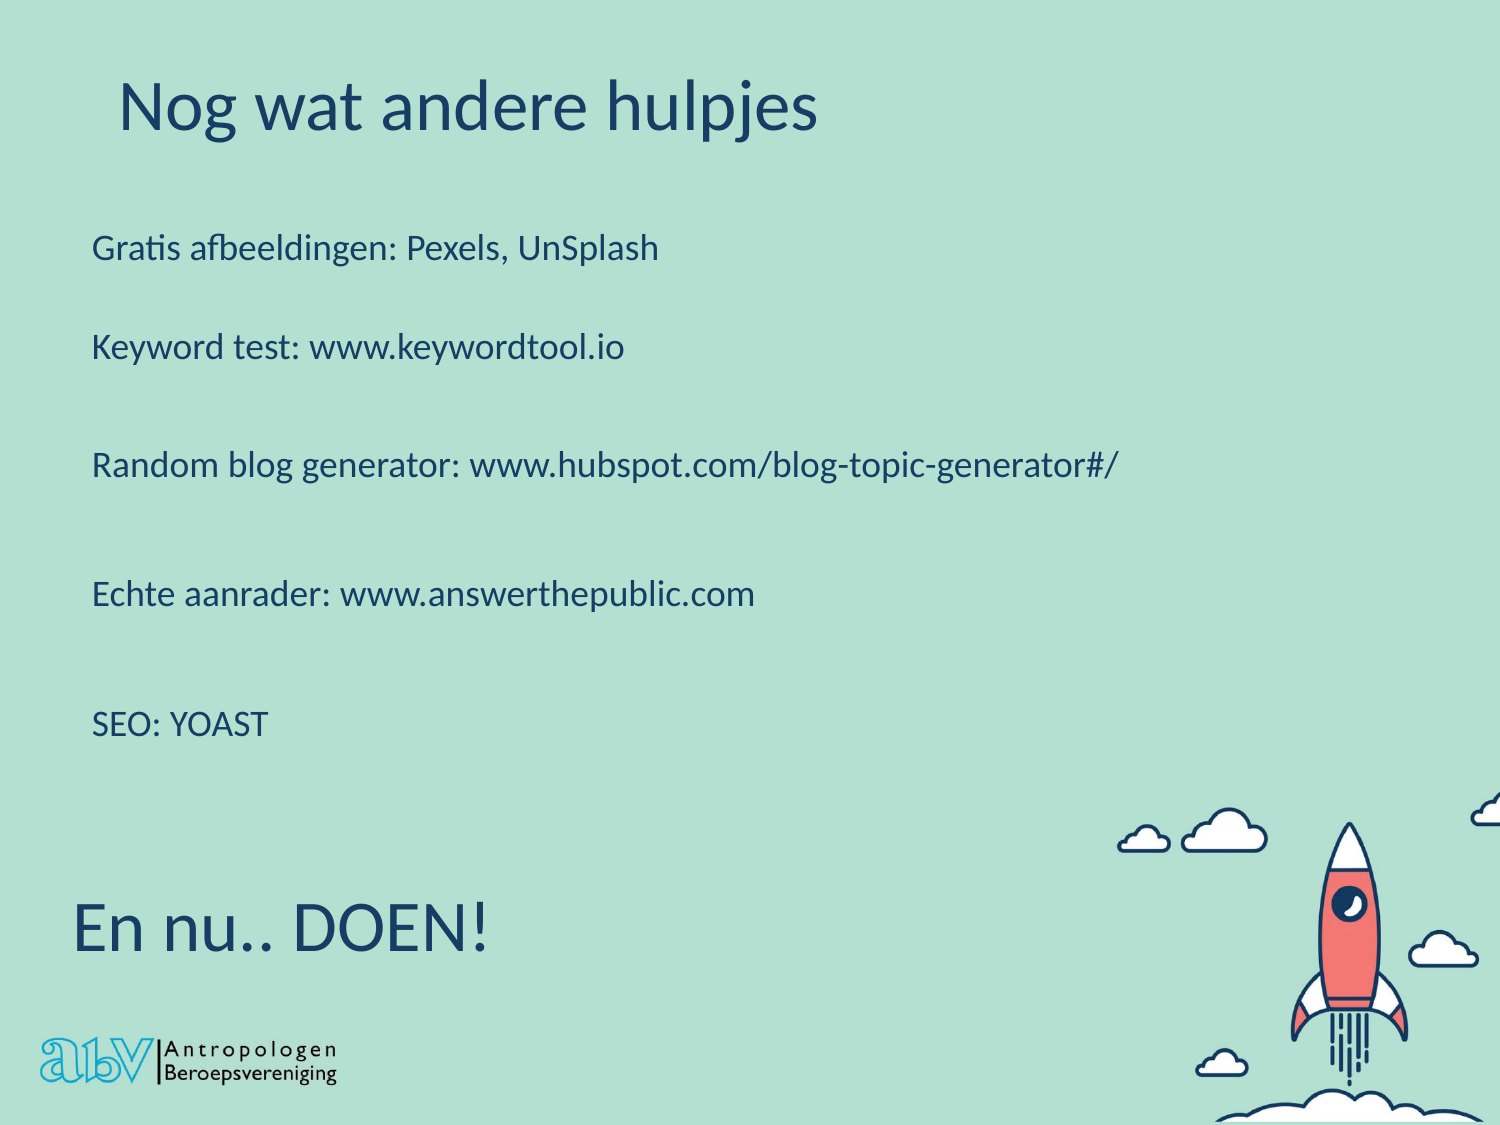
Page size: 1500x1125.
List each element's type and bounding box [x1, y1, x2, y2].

list [0, 0, 1500, 1125]
